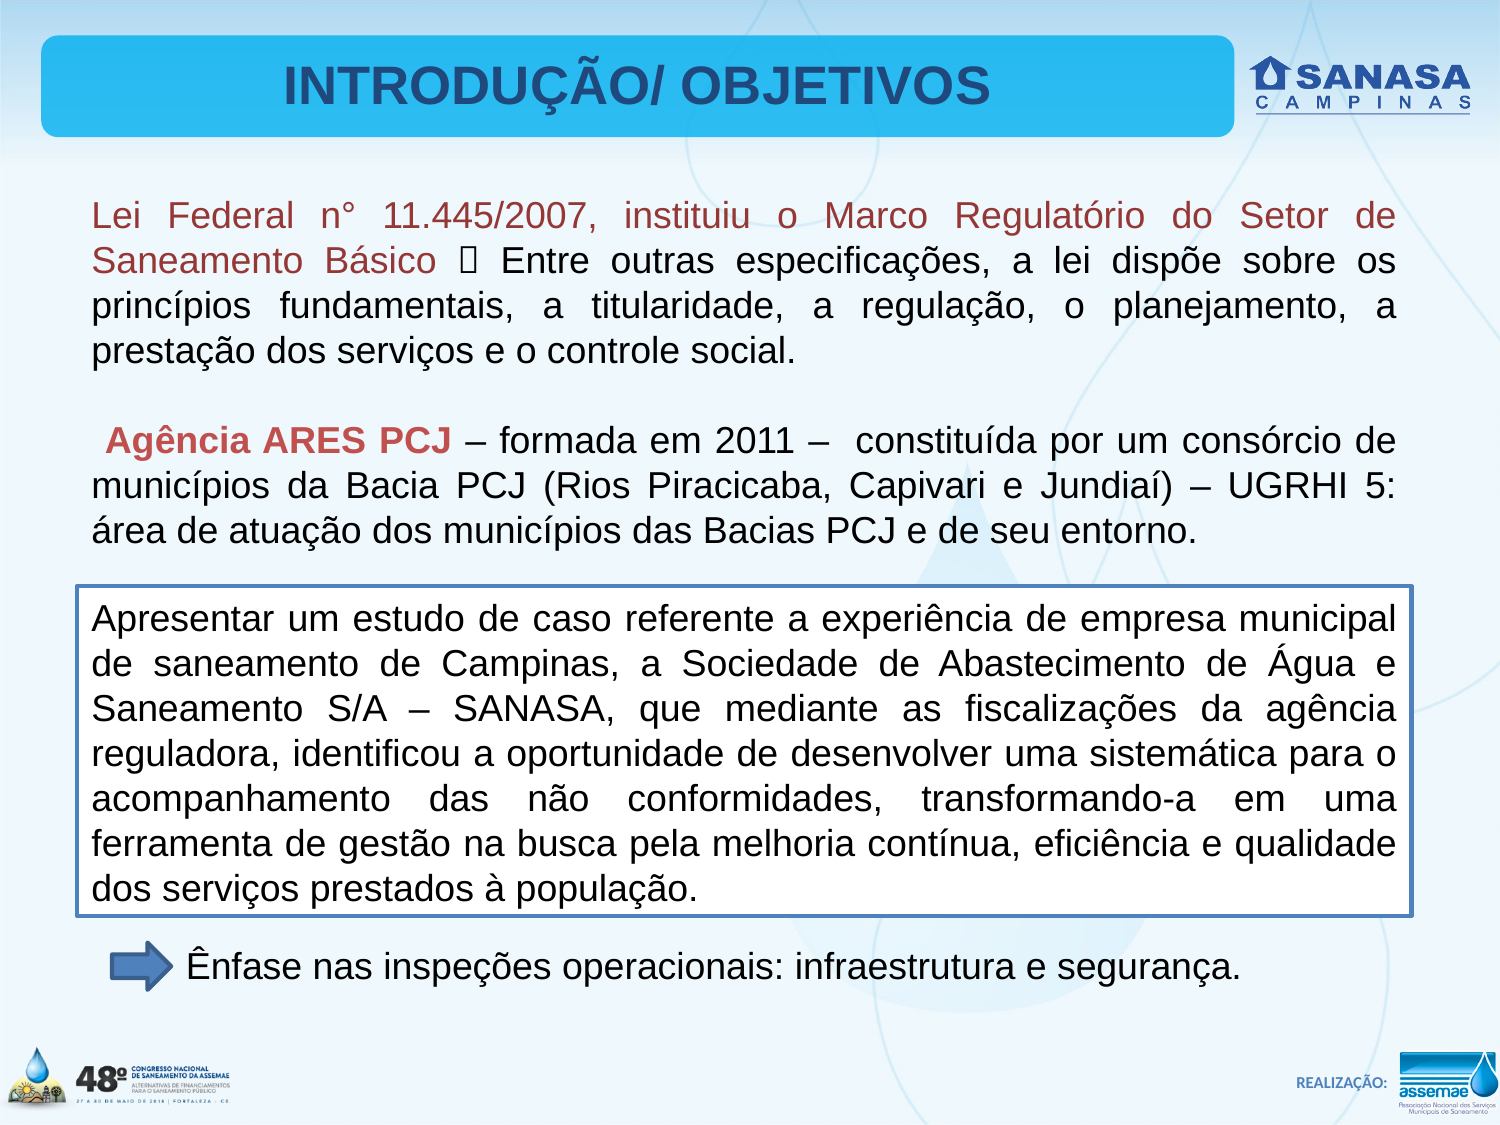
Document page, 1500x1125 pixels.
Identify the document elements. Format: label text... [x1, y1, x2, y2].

text_box Lei Federal n° 11.445/2007, instituiu o Marco Regulatório do Setor de Saneamento Básico  Entre outras especificações, a lei dispõe sobre os princípios fundamentais, a titularidade, a regulação, o planejamento, a prestação dos serviços e o controle social. Agência ARES PCJ – formada em 2011 – constituída por um consórcio de municípios da Bacia PCJ (Rios Piracicaba, Capivari e Jundiaí) – UGRHI 5: área de atuação dos municípios das Bacias PCJ e de seu entorno. [76, 184, 1412, 559]
text_box INTRODUÇÃO/ OBJETIVOS [53, 42, 1223, 123]
text_box Apresentar um estudo de caso referente a experiência de empresa municipal de saneamento de Campinas, a Sociedade de Abastecimento de Água e Saneamento S/A – SANASA, que mediante as fiscalizações da agência reguladora, identificou a oportunidade de desenvolver uma sistemática para o acompanhamento das não conformidades, transformando-a em uma ferramenta de gestão na busca pela melhoria contínua, eficiência e qualidade dos serviços prestados à população. [75, 584, 1414, 918]
text_box [109, 940, 174, 992]
text_box Ênfase nas inspeções operacionais: infraestrutura e segurança. [171, 889, 1306, 995]
picture [0, 0, 1500, 1125]
